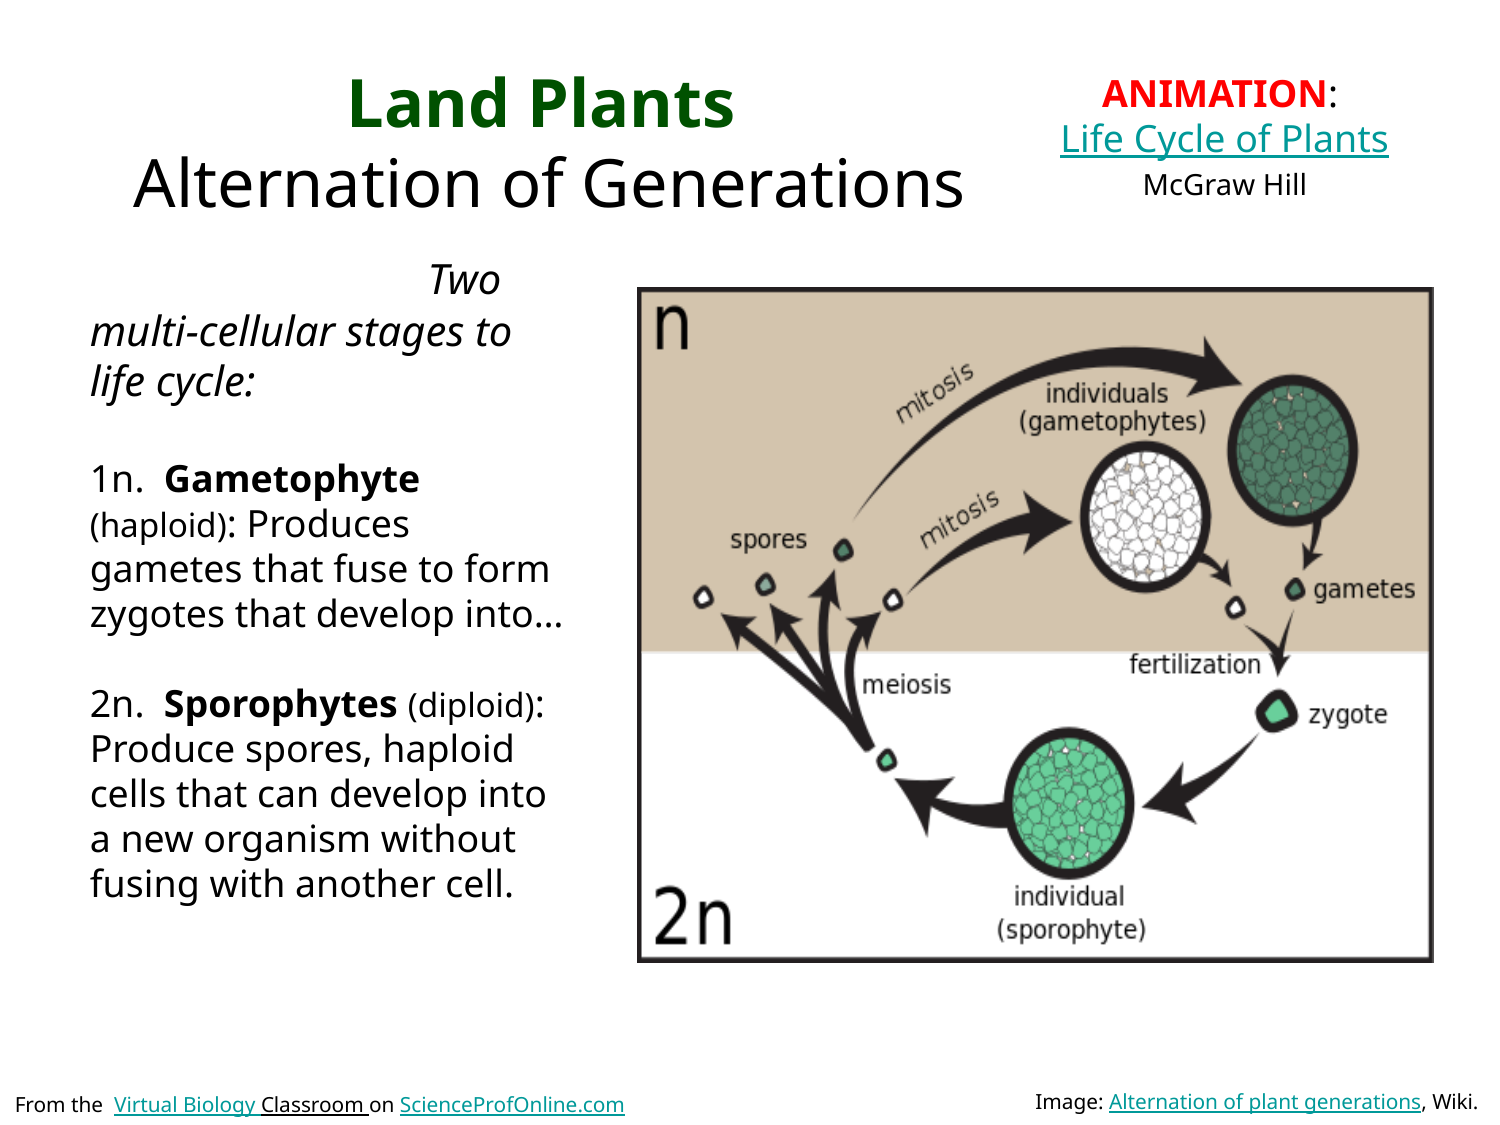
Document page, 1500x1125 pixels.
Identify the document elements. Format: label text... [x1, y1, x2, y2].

picture [637, 287, 1435, 963]
title Land Plants Alternation of Generations [75, 24, 1025, 238]
text_box From the Virtual Biology Classroom on ScienceProfOnline.com [0, 1084, 688, 1125]
text_box Two multi-cellular stages to life cycle: 1n. Gametophyte (haploid): Produces gametes that fuse to form zygotes that develop into… 2n. Sporophytes (diploid): Produce spores, haploid cells that can develop into a new organism without fusing with another cell. [74, 237, 588, 993]
text_box ANIMATION: Life Cycle of Plants McGraw Hill [1037, 62, 1413, 244]
text_box Image: Alternation of plant generations, Wiki. [972, 1081, 1500, 1125]
